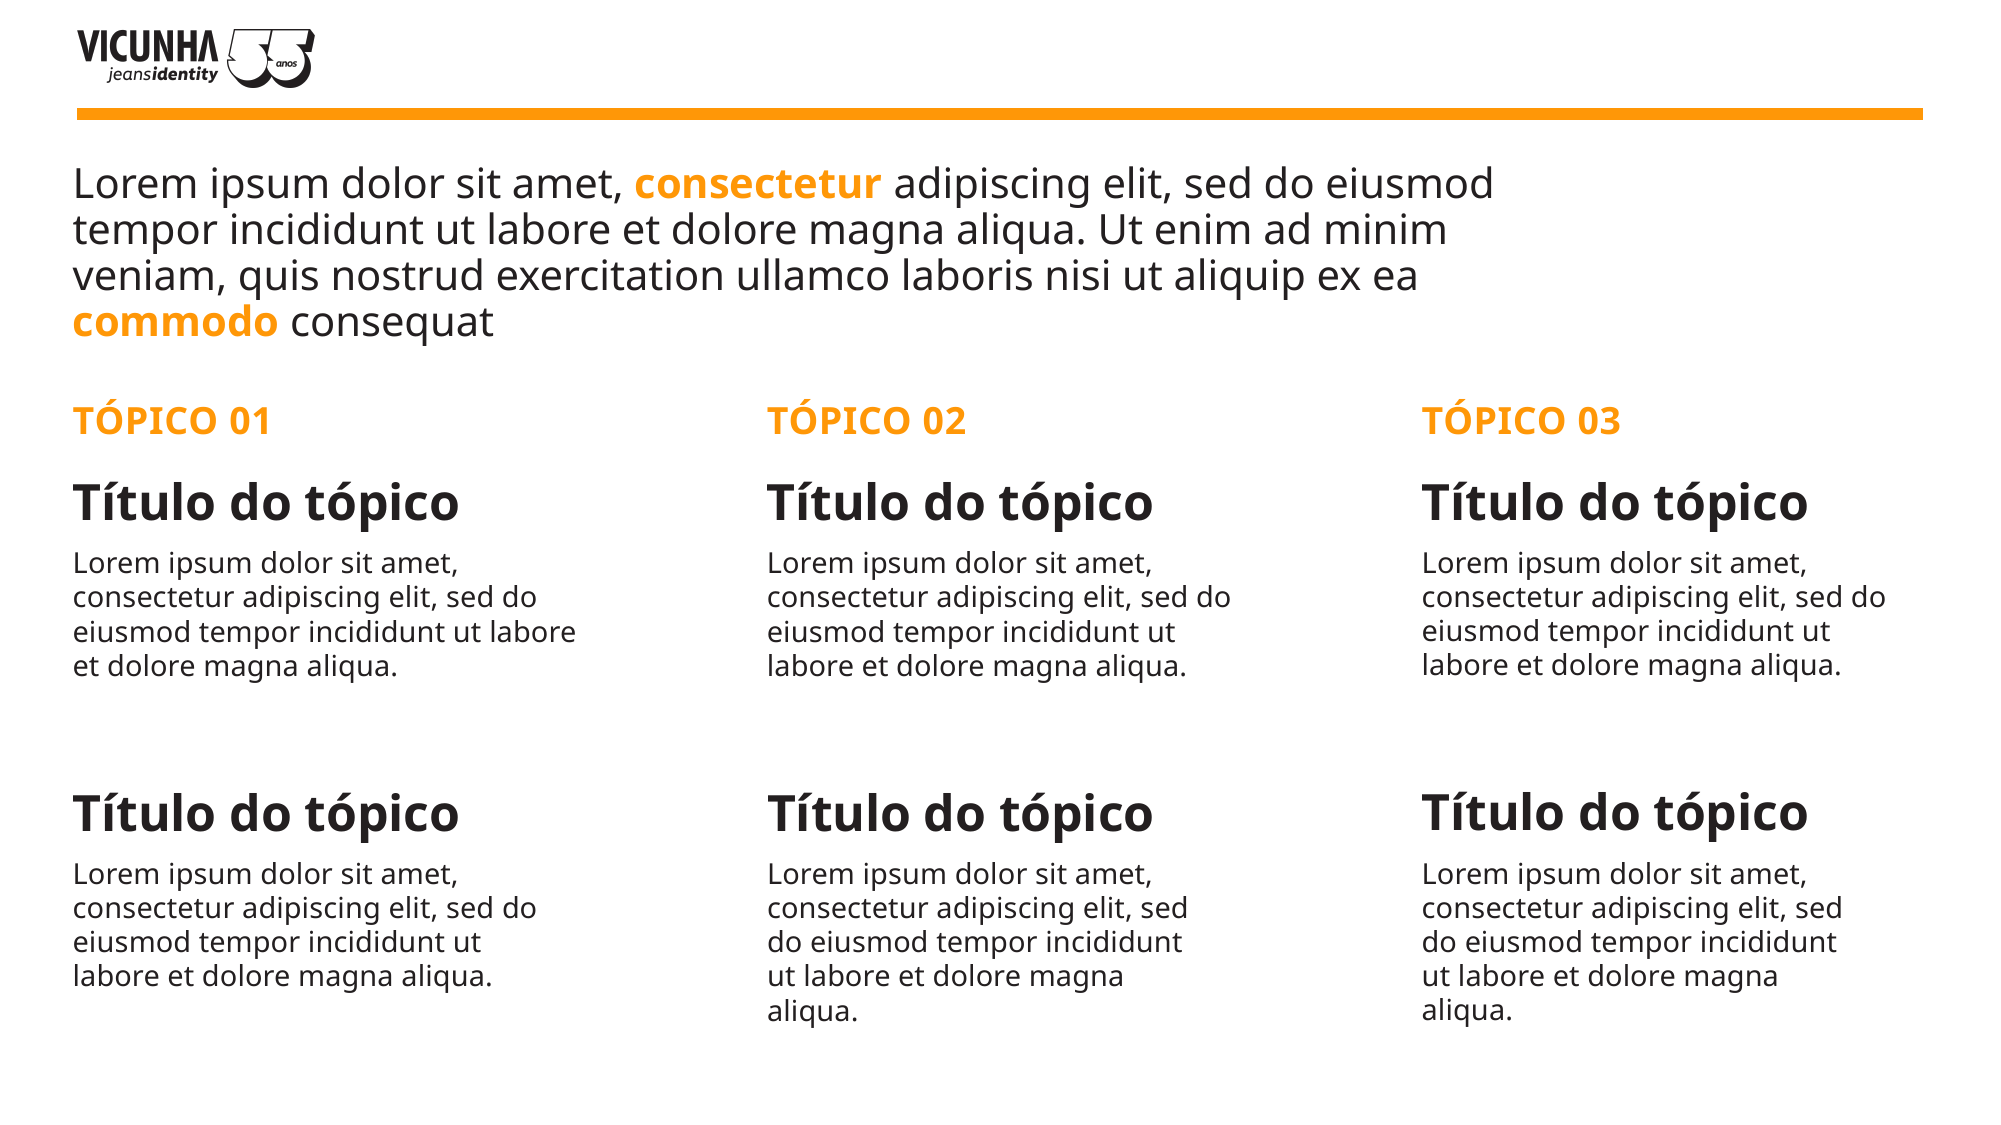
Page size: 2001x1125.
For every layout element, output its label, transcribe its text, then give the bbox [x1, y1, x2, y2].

text_box TÓPICO 02 Título do tópico Lorem ipsum dolor sit amet, consectetur adipiscing elit, sed do eiusmod tempor incididunt ut labore et dolore magna aliqua. [765, 374, 1250, 682]
text_box TÓPICO 01 Título do tópico Lorem ipsum dolor sit amet, consectetur adipiscing elit, sed do eiusmod tempor incididunt ut labore et dolore magna aliqua. [71, 374, 580, 682]
text_box TÓPICO 03 Título do tópico Lorem ipsum dolor sit amet, consectetur adipiscing elit, sed do eiusmod tempor incididunt ut labore et dolore magna aliqua. [1420, 373, 1904, 682]
text_box Título do tópico Lorem ipsum dolor sit amet, consectetur adipiscing elit, sed do eiusmod tempor incididunt ut labore et dolore magna aliqua. [765, 754, 1212, 1027]
picture [77, 29, 315, 88]
text_box Título do tópico Lorem ipsum dolor sit amet, consectetur adipiscing elit, sed do eiusmod tempor incididunt ut labore et dolore magna aliqua. [1420, 753, 1867, 1027]
text_box Lorem ipsum dolor sit amet, consectetur adipiscing elit, sed do eiusmod tempor incididunt ut labore et dolore magna aliqua. Ut enim ad minim veniam, quis nostrud exercitation ullamco laboris nisi ut aliquip ex ea commodo consequat [71, 154, 1514, 345]
text_box Título do tópico Lorem ipsum dolor sit amet, consectetur adipiscing elit, sed do eiusmod tempor incididunt ut labore et dolore magna aliqua. [71, 754, 554, 993]
